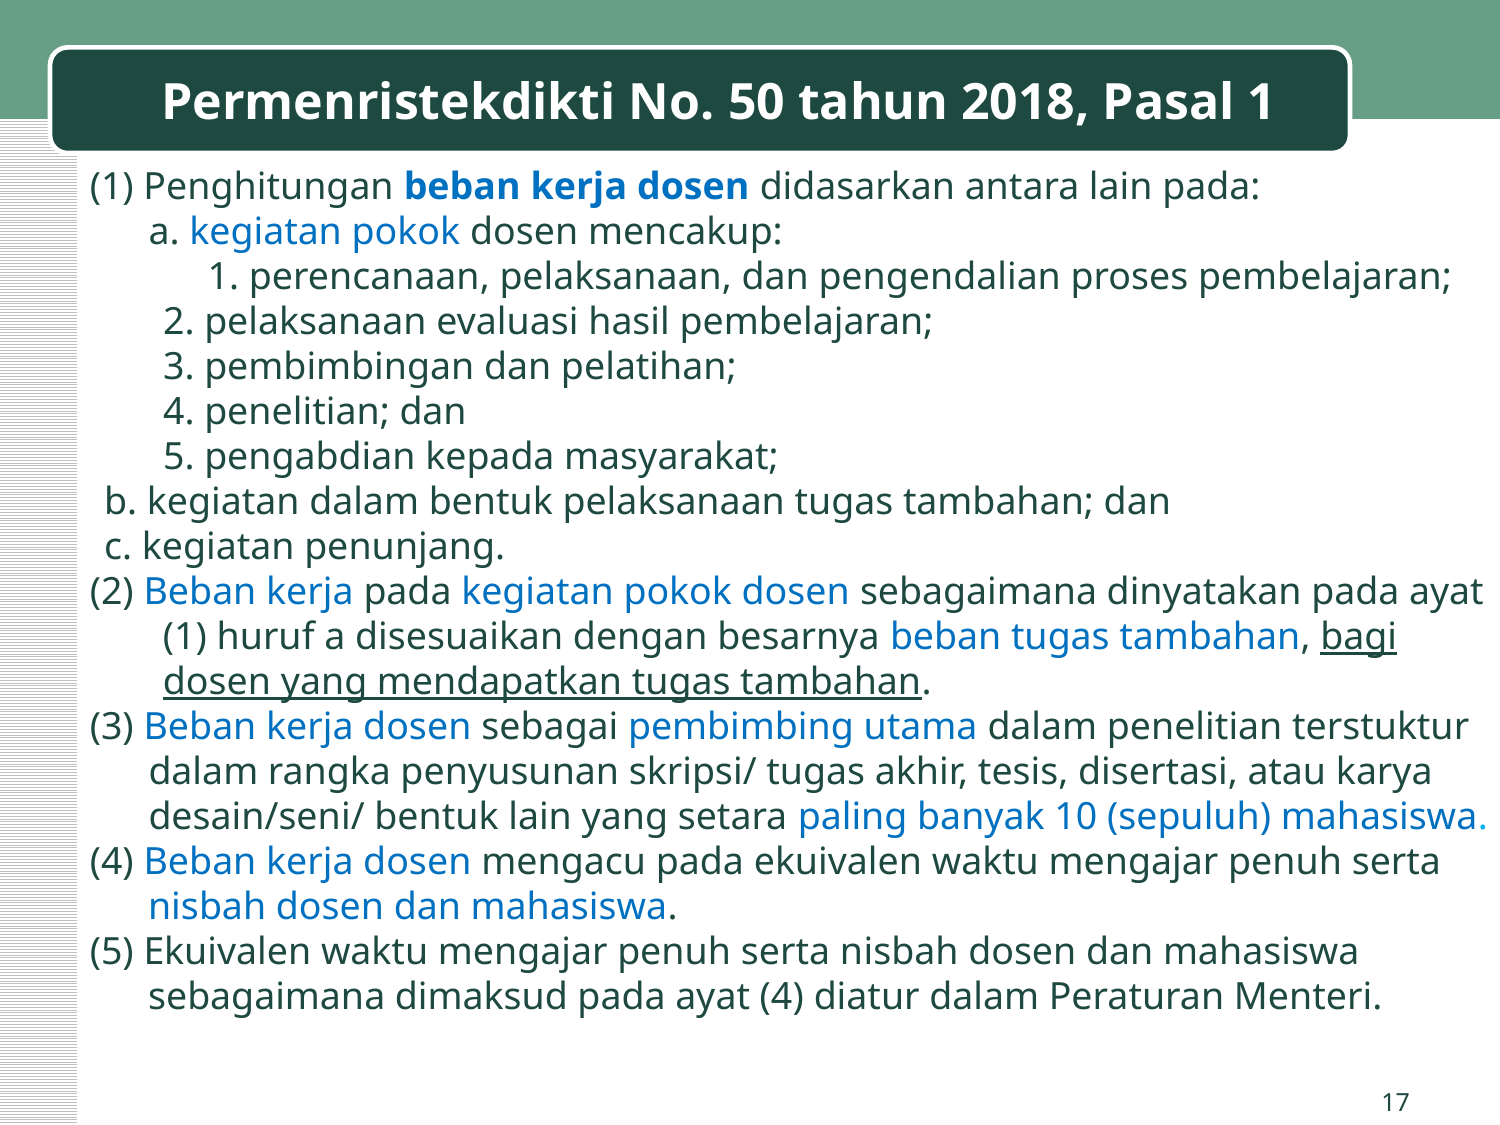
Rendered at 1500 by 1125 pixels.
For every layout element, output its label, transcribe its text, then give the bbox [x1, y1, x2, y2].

text_box Permenristekdikti No. 50 tahun 2018, Pasal 1 [24, 62, 1413, 138]
slide_number 17 [1074, 1078, 1426, 1119]
text_box (1) Penghitungan beban kerja dosen didasarkan antara lain pada: a. kegiatan pokok dosen mencakup: 1. perencanaan, pelaksanaan, dan pengendalian proses pembelajaran; 2. pelaksanaan evaluasi hasil pembelajaran; 3. pembimbingan dan pelatihan; 4. penelitian; dan 5. pengabdian kepada masyarakat; b. kegiatan dalam bentuk pelaksanaan tugas tambahan; dan c. kegiatan penunjang. (2) Beban kerja pada kegiatan pokok dosen sebagaimana dinyatakan pada ayat (1) huruf a disesuaikan dengan besarnya beban tugas tambahan, bagi dosen yang mendapatkan tugas tambahan. (3) Beban kerja dosen sebagai pembimbing utama dalam penelitian terstuktur dalam rangka penyusunan skripsi/ tugas akhir, tesis, disertasi, atau karya desain/seni/ bentuk lain yang setara paling banyak 10 (sepuluh) mahasiswa. (4) Beban kerja dosen mengacu pada ekuivalen waktu mengajar penuh serta nisbah dosen dan mahasiswa. (5) Ekuivalen waktu mengajar penuh serta nisbah dosen dan mahasiswa sebagaimana dimaksud pada ayat (4) diatur dalam Peraturan Menteri. [75, 154, 1500, 1025]
